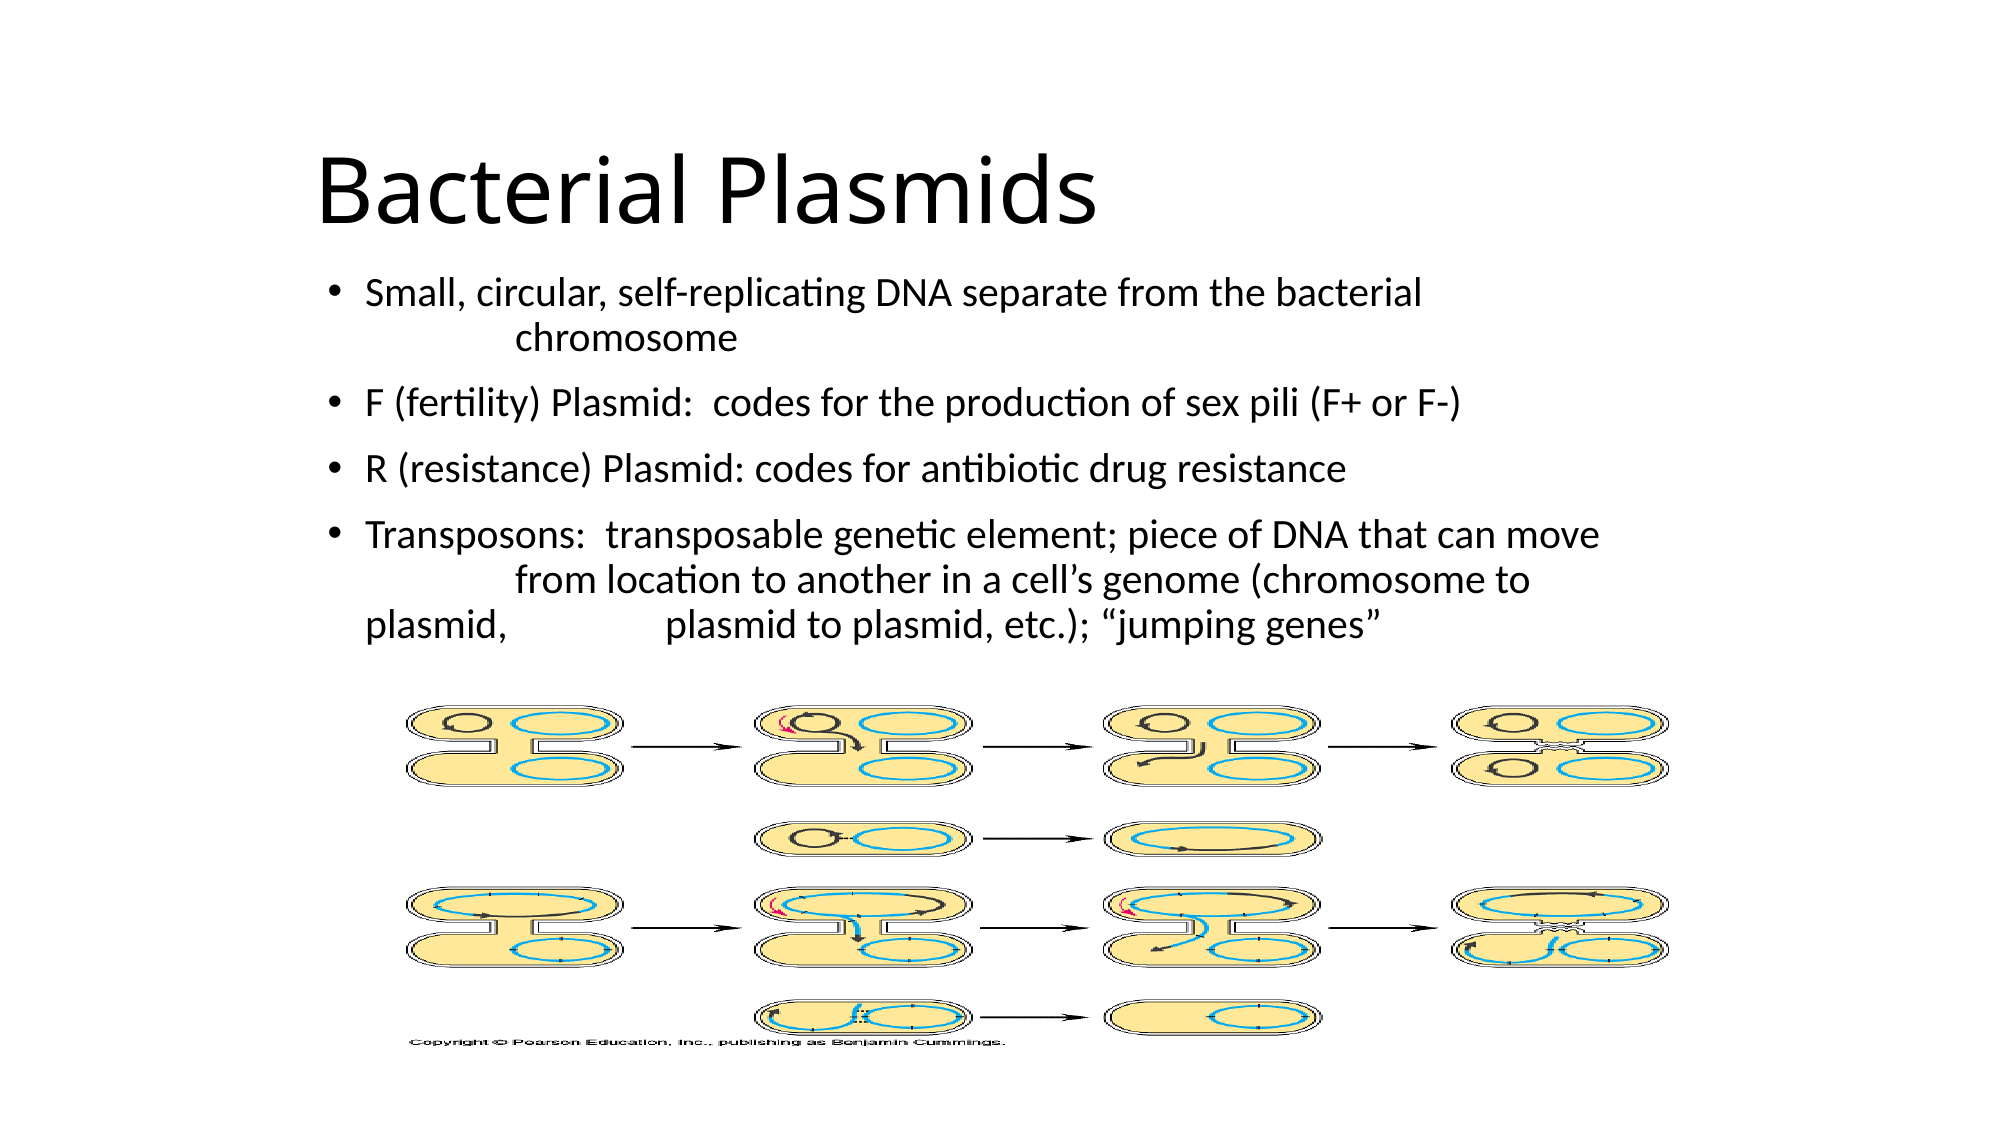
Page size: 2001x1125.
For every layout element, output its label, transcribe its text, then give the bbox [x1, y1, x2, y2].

title Bacterial Plasmids [299, 99, 2000, 288]
list Small, circular, self-replicating DNA separate from the bacterial chromosome F (fertility) Plasmid: codes for the production of sex pili (F+ or F-) R (resistance) Plasmid: codes for antibiotic drug resistance Transposons: transposable genetic element; piece of DNA that can move from location to another in a cell’s genome (chromosome to plasmid, plasmid to plasmid, etc.); “jumping genes” [312, 262, 1688, 700]
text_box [399, 699, 1688, 1050]
